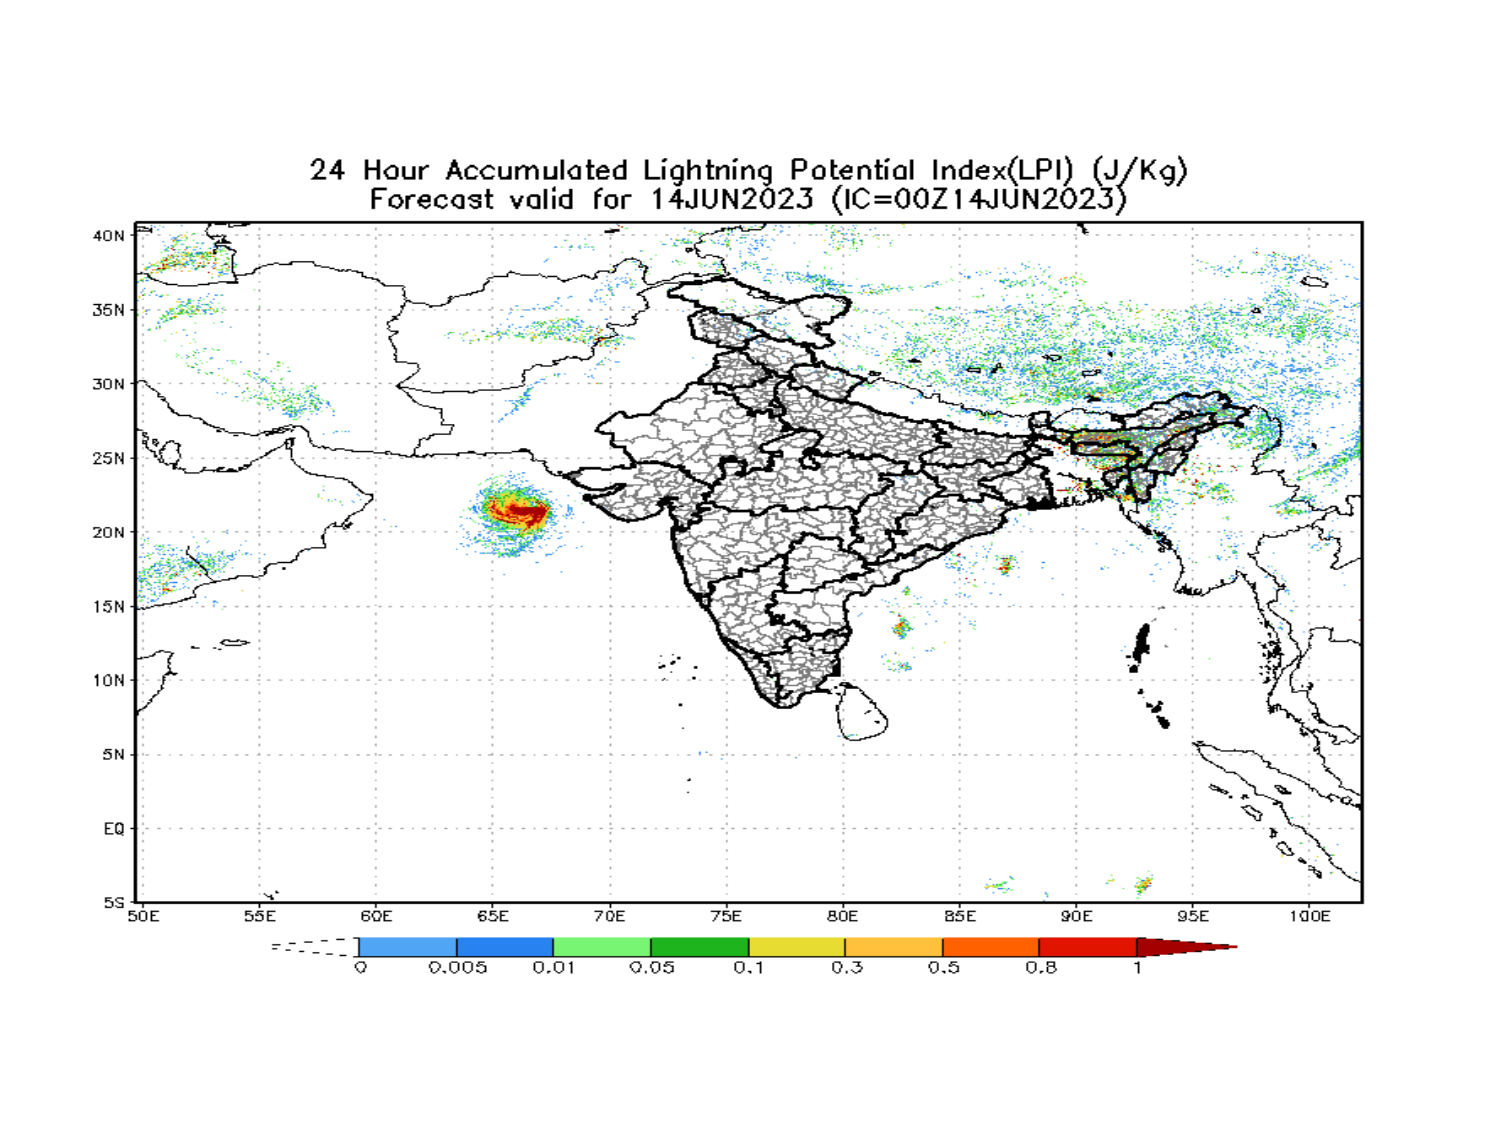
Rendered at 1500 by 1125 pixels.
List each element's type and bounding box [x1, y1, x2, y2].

picture [74, 149, 1426, 976]
